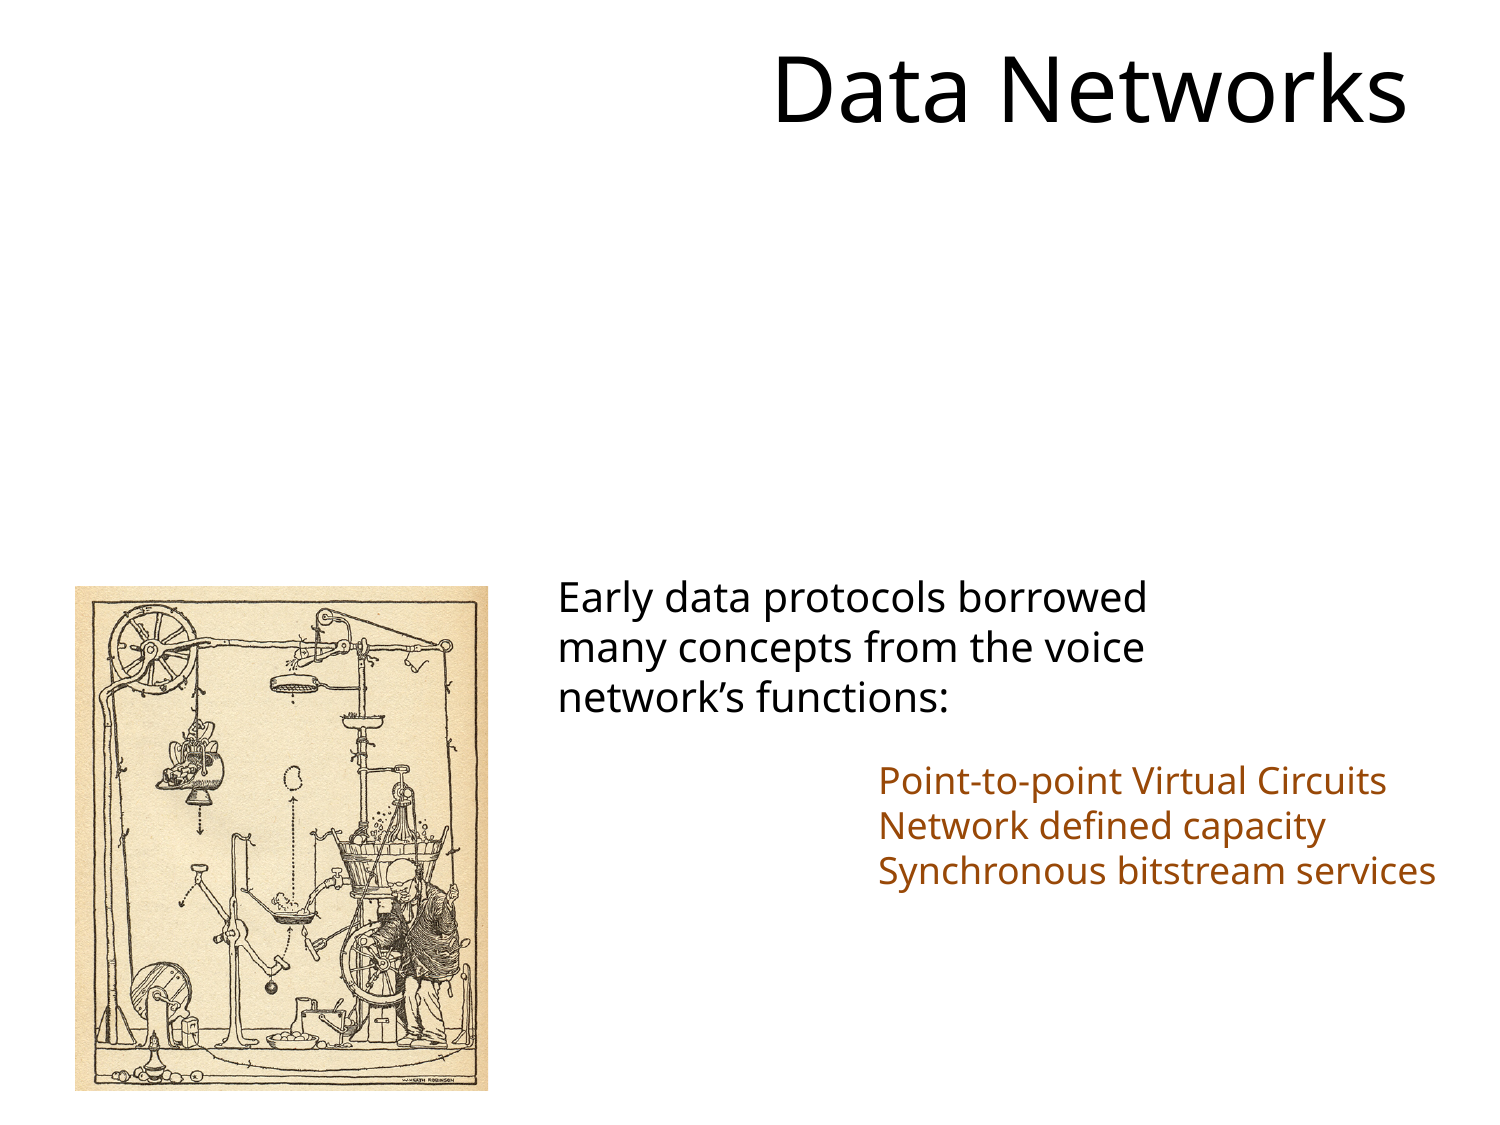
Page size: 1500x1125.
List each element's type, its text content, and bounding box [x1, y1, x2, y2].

picture [74, 585, 489, 1092]
text_box Early data protocols borrowed many concepts from the voice network’s functions: [542, 562, 1218, 778]
text_box Point-to-point Virtual Circuits Network defined capacity Synchronous bitstream services [863, 749, 1453, 900]
title Data Networks [75, 12, 1425, 160]
